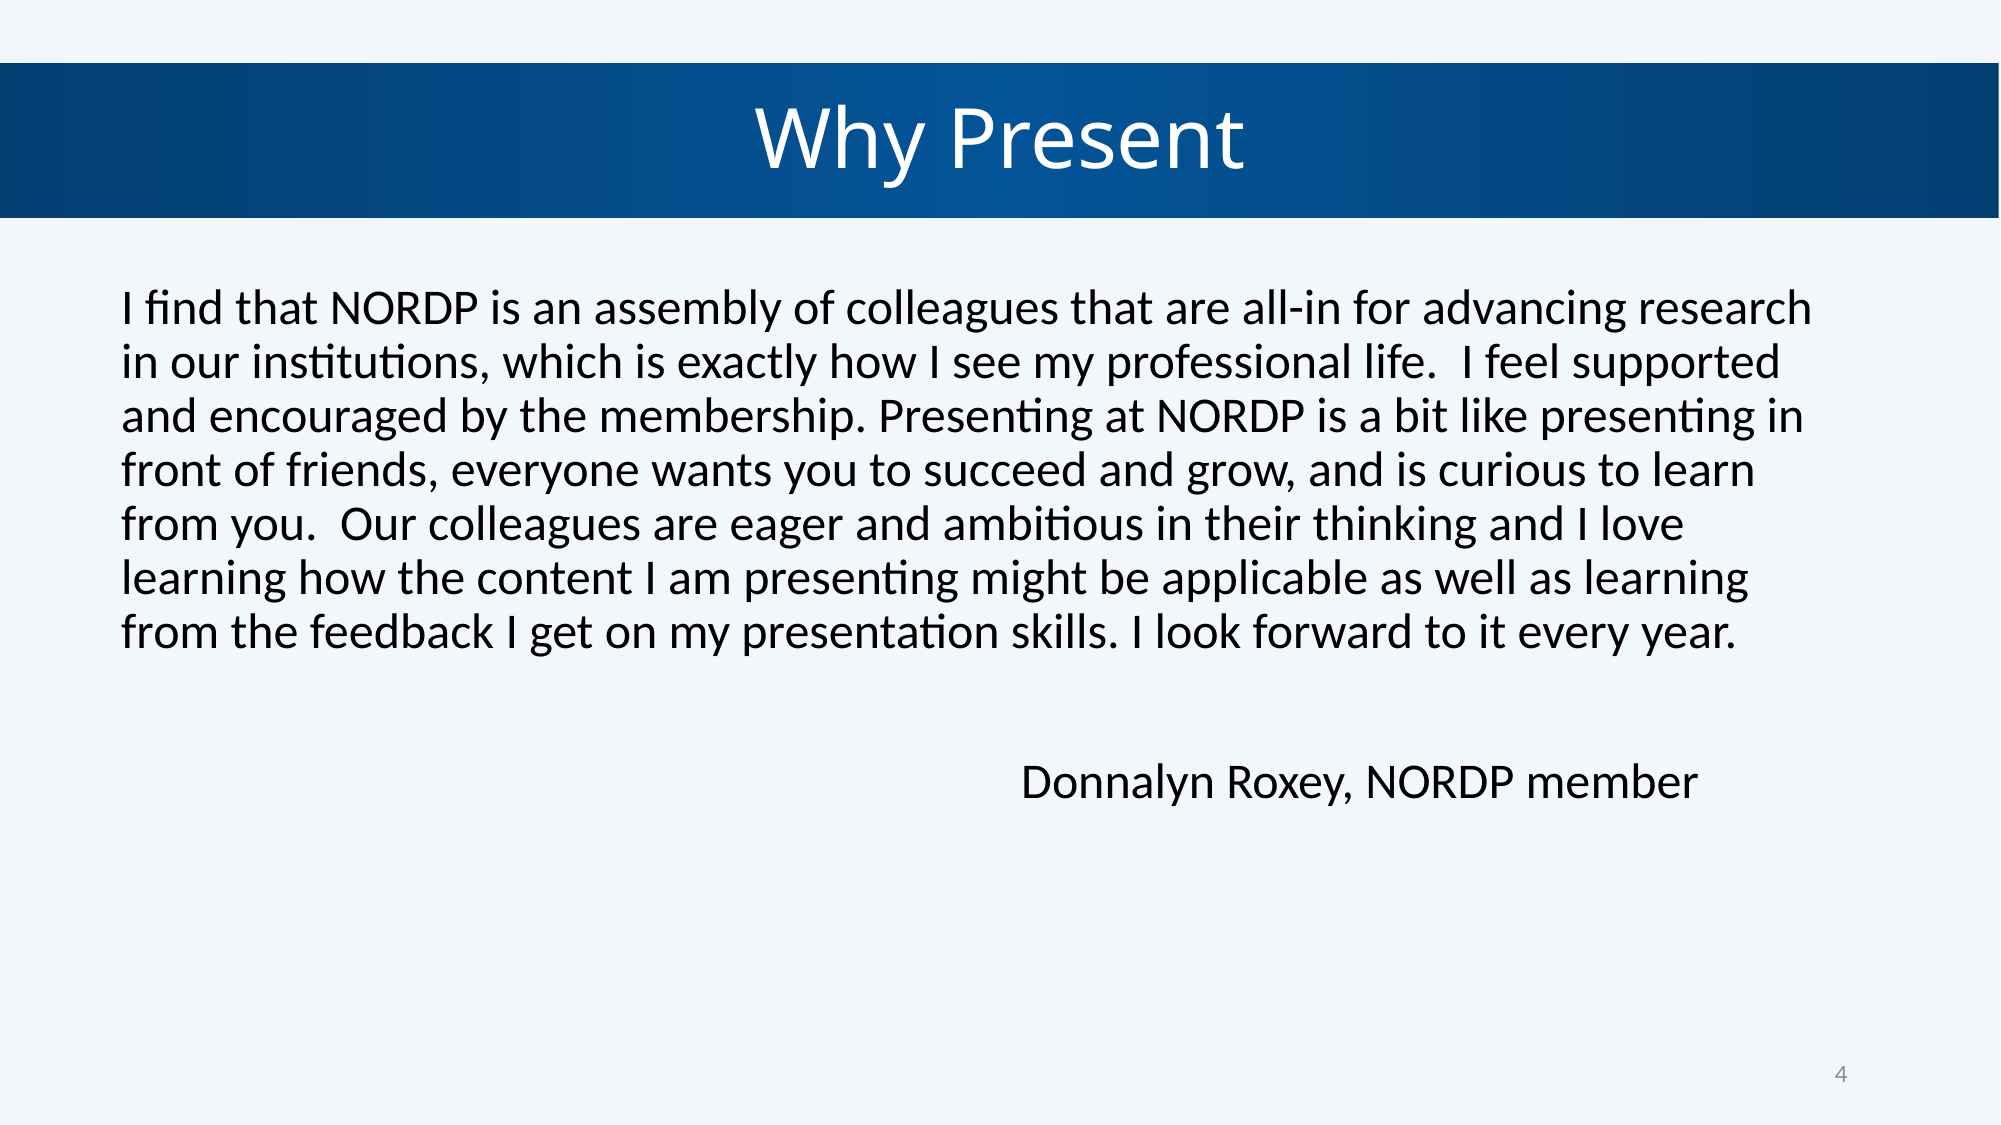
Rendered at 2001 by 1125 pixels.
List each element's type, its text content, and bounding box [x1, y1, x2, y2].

text_box Why Present [0, 64, 2000, 220]
text_box I find that NORDP is an assembly of colleagues that are all-in for advancing research in our institutions, which is exactly how I see my professional life. I feel supported and encouraged by the membership. Presenting at NORDP is a bit like presenting in front of friends, everyone wants you to succeed and grow, and is curious to learn from you. Our colleagues are eager and ambitious in their thinking and I love learning how the content I am presenting might be applicable as well as learning from the feedback I get on my presentation skills. I look forward to it every year. Donnalyn Roxey, NORDP member [106, 273, 1832, 988]
slide_number 4 [1412, 1042, 1863, 1103]
